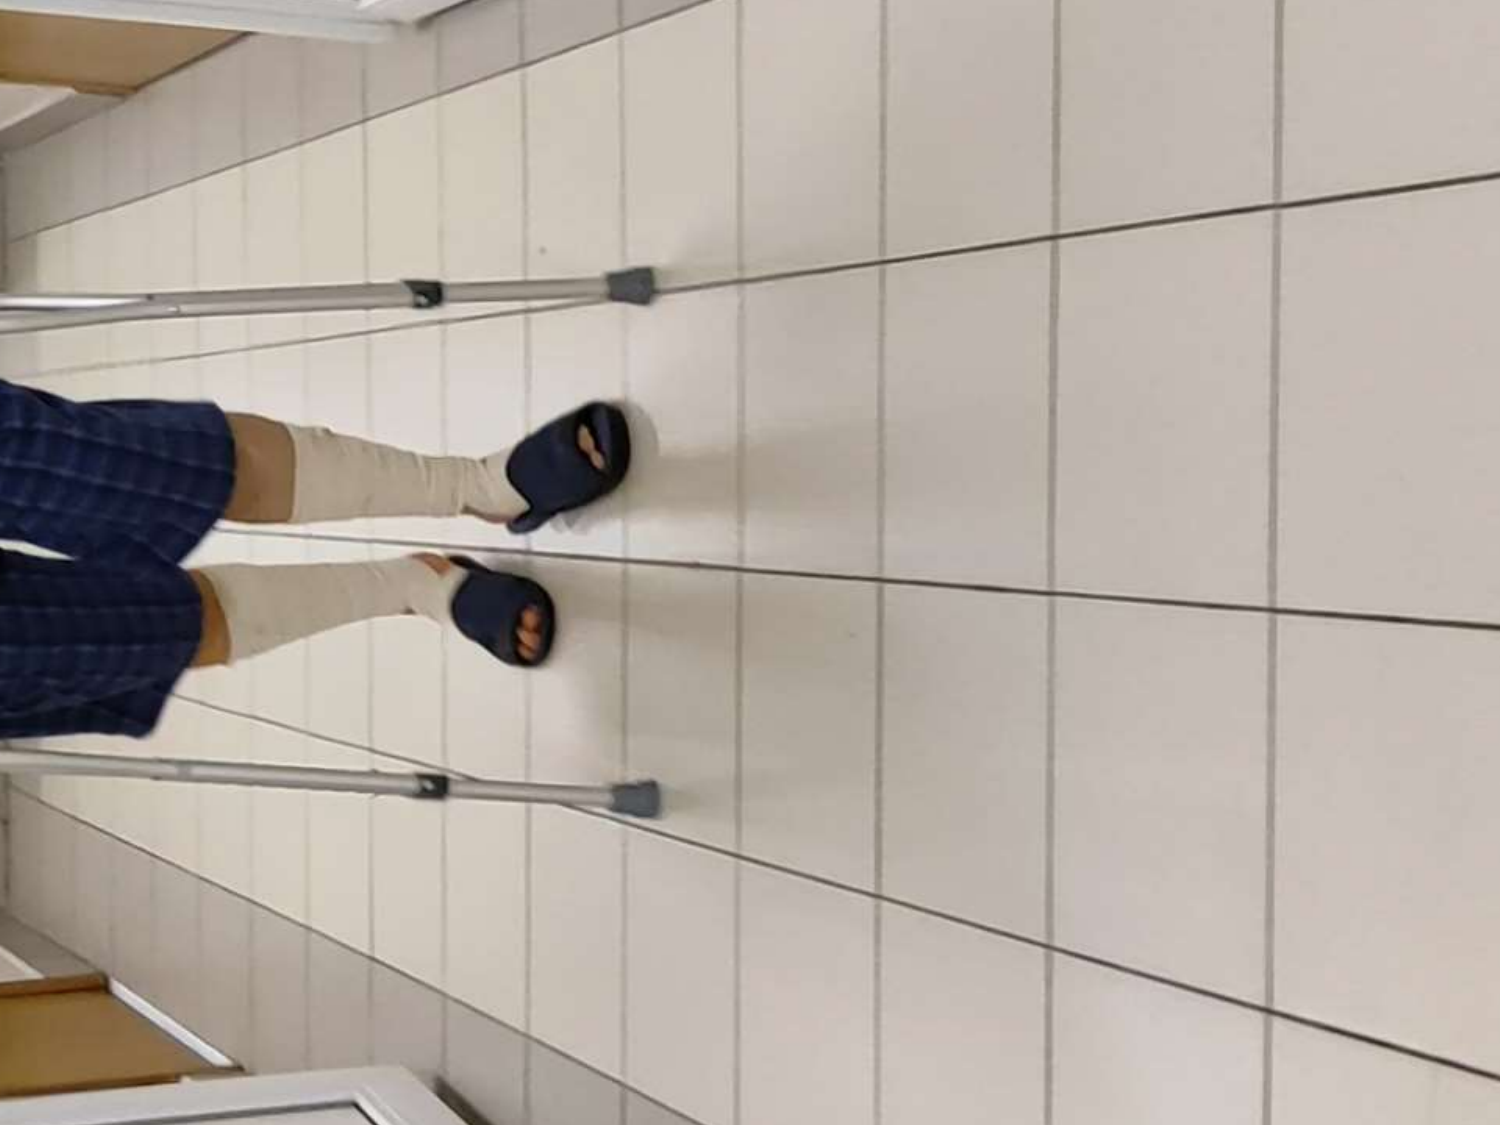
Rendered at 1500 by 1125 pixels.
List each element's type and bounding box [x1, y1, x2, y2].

text_box [0, 0, 1500, 1125]
